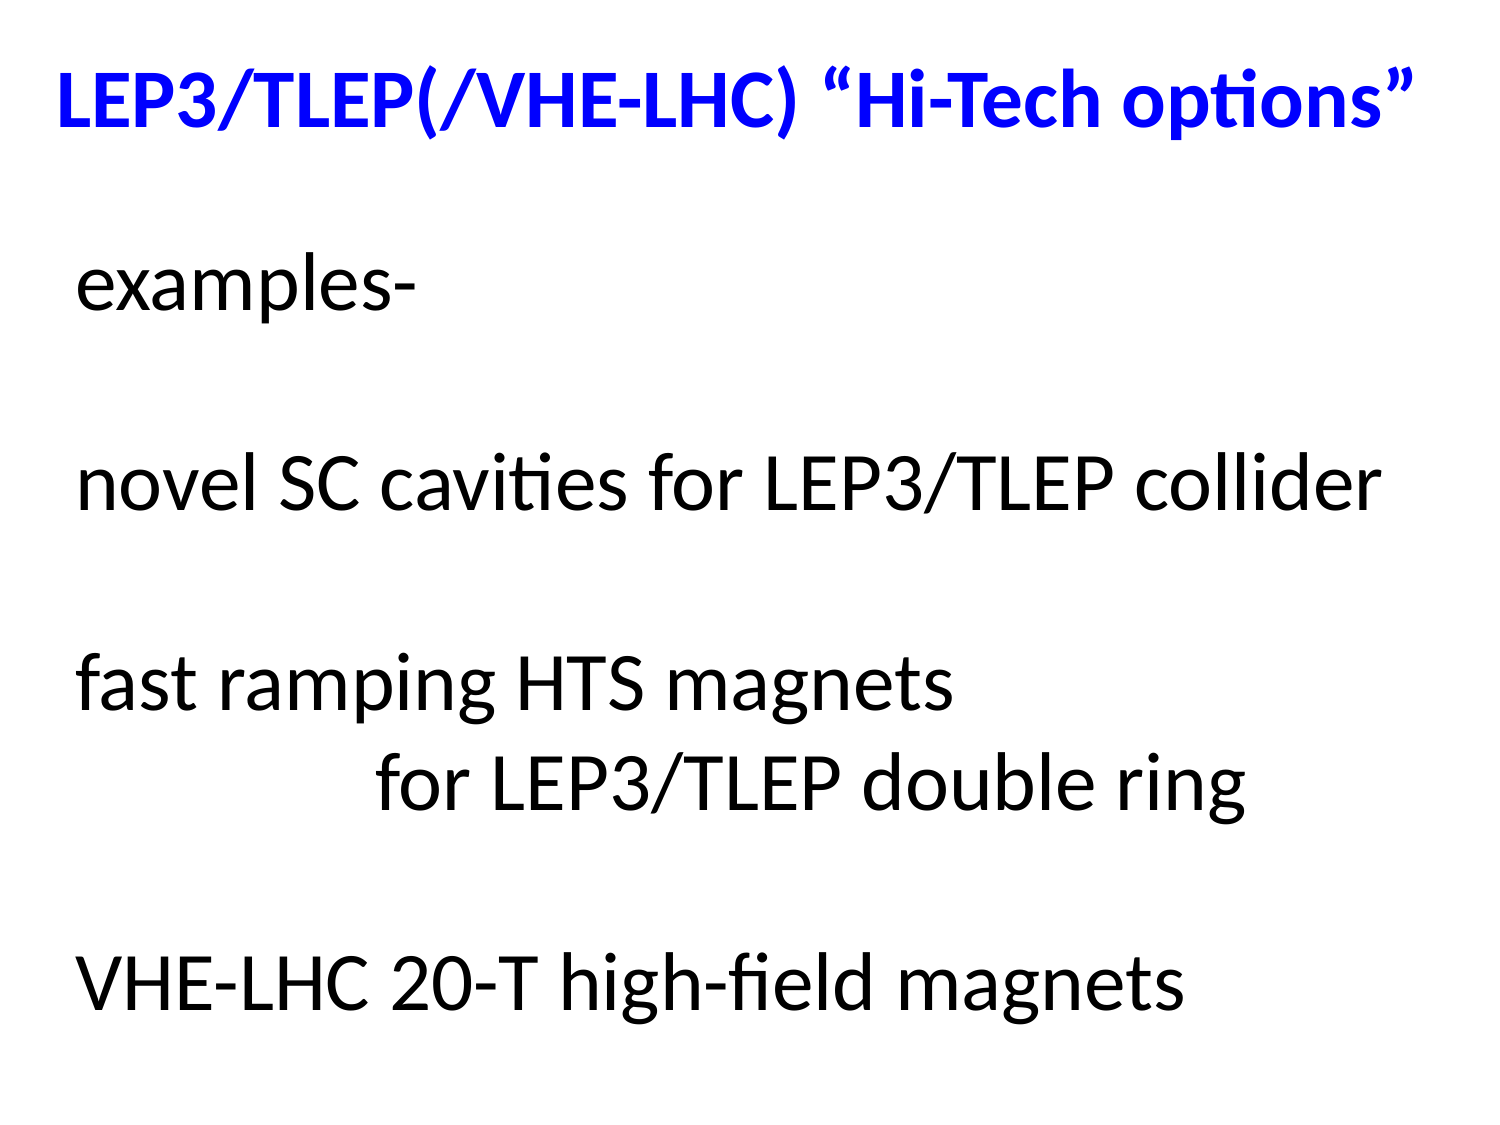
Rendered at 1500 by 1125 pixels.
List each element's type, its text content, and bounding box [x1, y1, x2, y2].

text_box LEP3/TLEP(/VHE-LHC) “Hi-Tech options” [41, 36, 1435, 152]
text_box examples- novel SC cavities for LEP3/TLEP collider fast ramping HTS magnets for LEP3/TLEP double ring VHE-LHC 20-T high-field magnets [60, 219, 1401, 1035]
